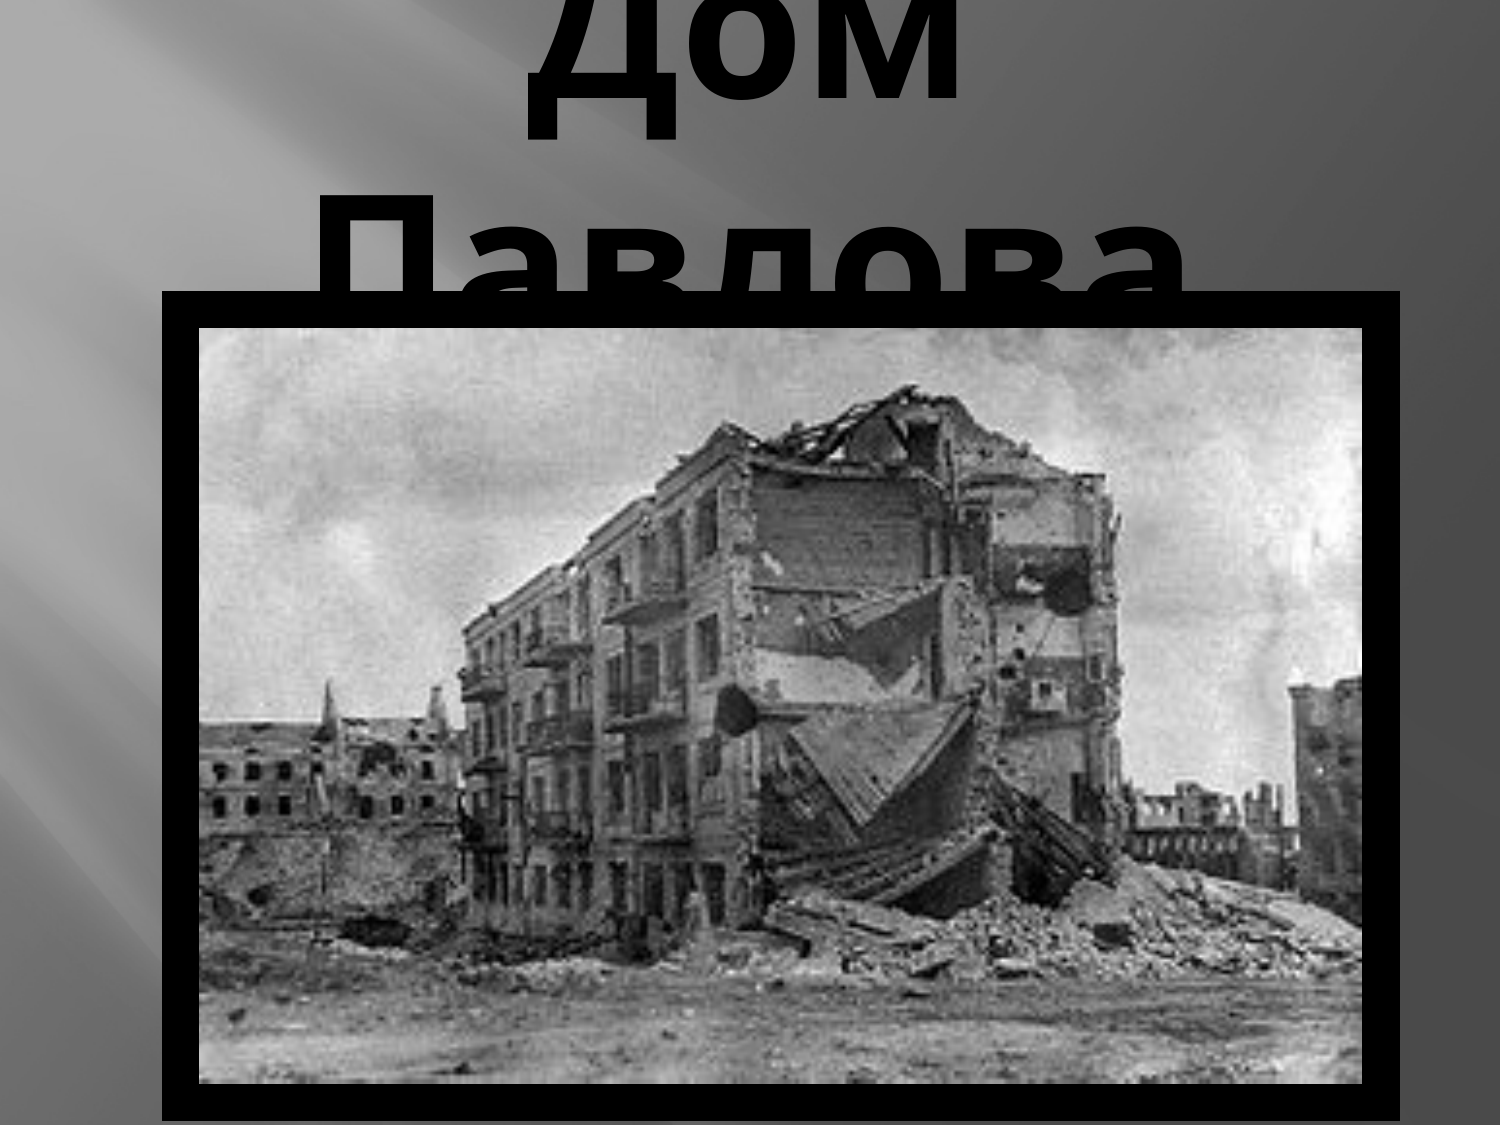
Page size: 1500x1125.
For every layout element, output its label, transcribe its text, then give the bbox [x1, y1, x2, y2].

picture [198, 327, 1363, 1085]
title Дом Павлова [75, 45, 1425, 233]
